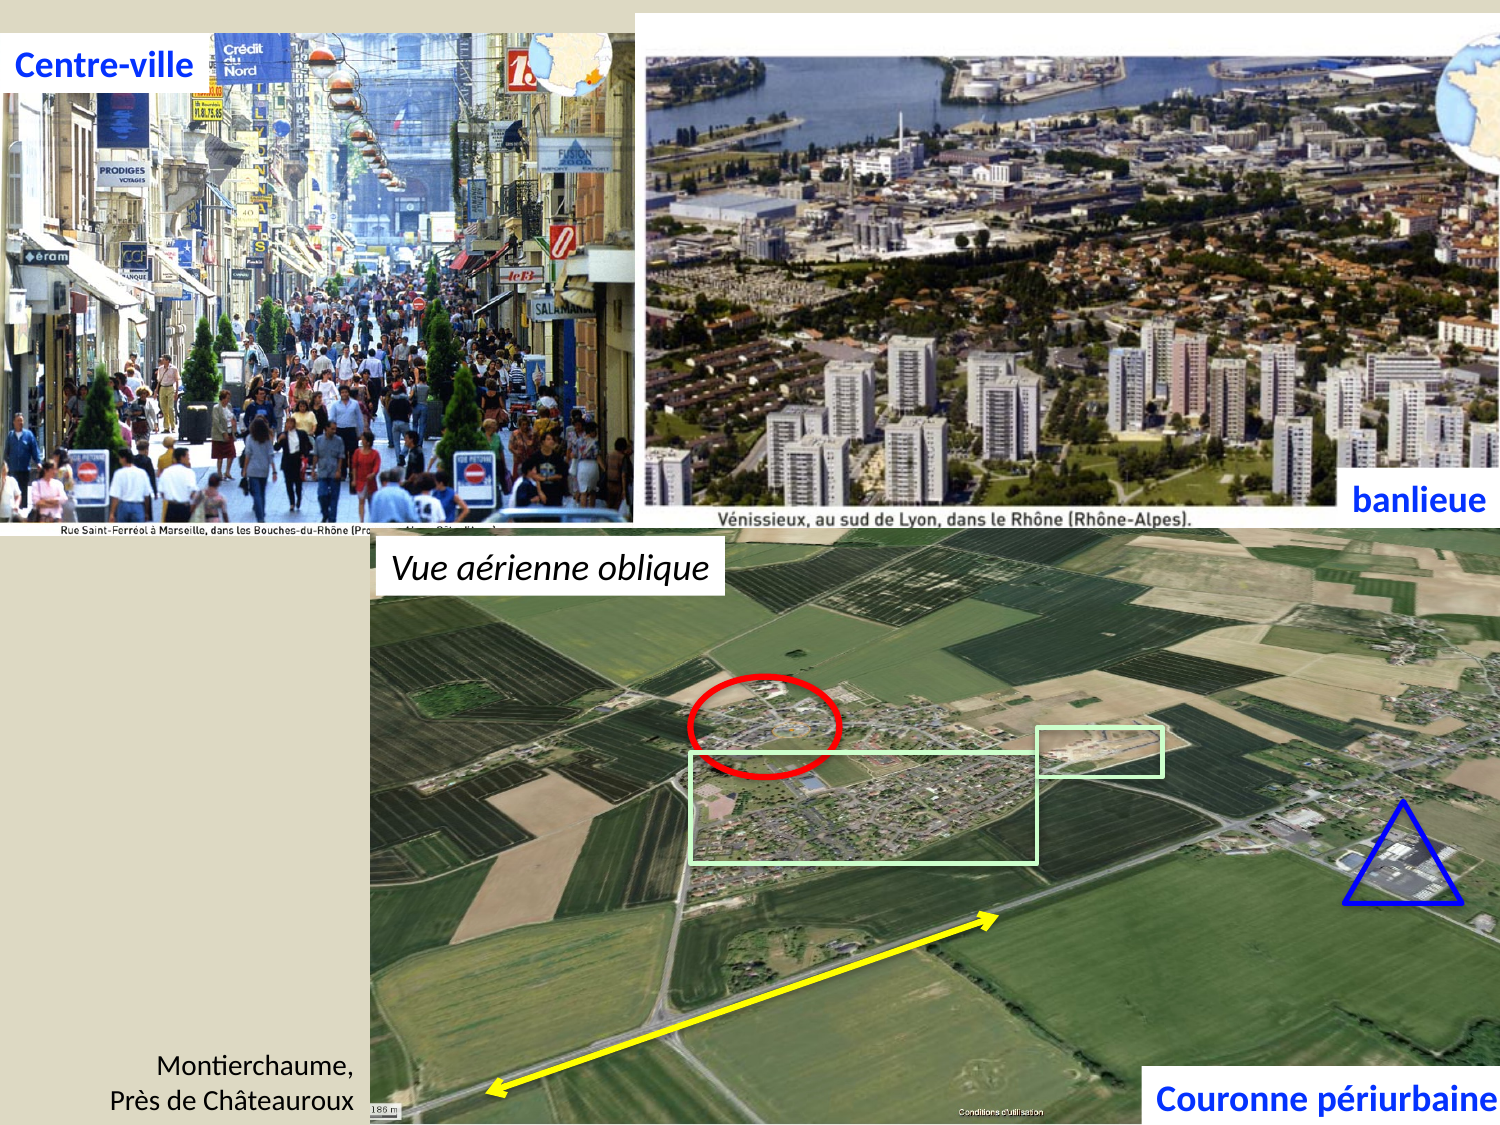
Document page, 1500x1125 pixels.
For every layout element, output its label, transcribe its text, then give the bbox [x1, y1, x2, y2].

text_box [484, 915, 1000, 1094]
text_box Montierchaume, Près de Châteauroux [94, 1039, 365, 1124]
picture [0, 13, 1500, 1125]
